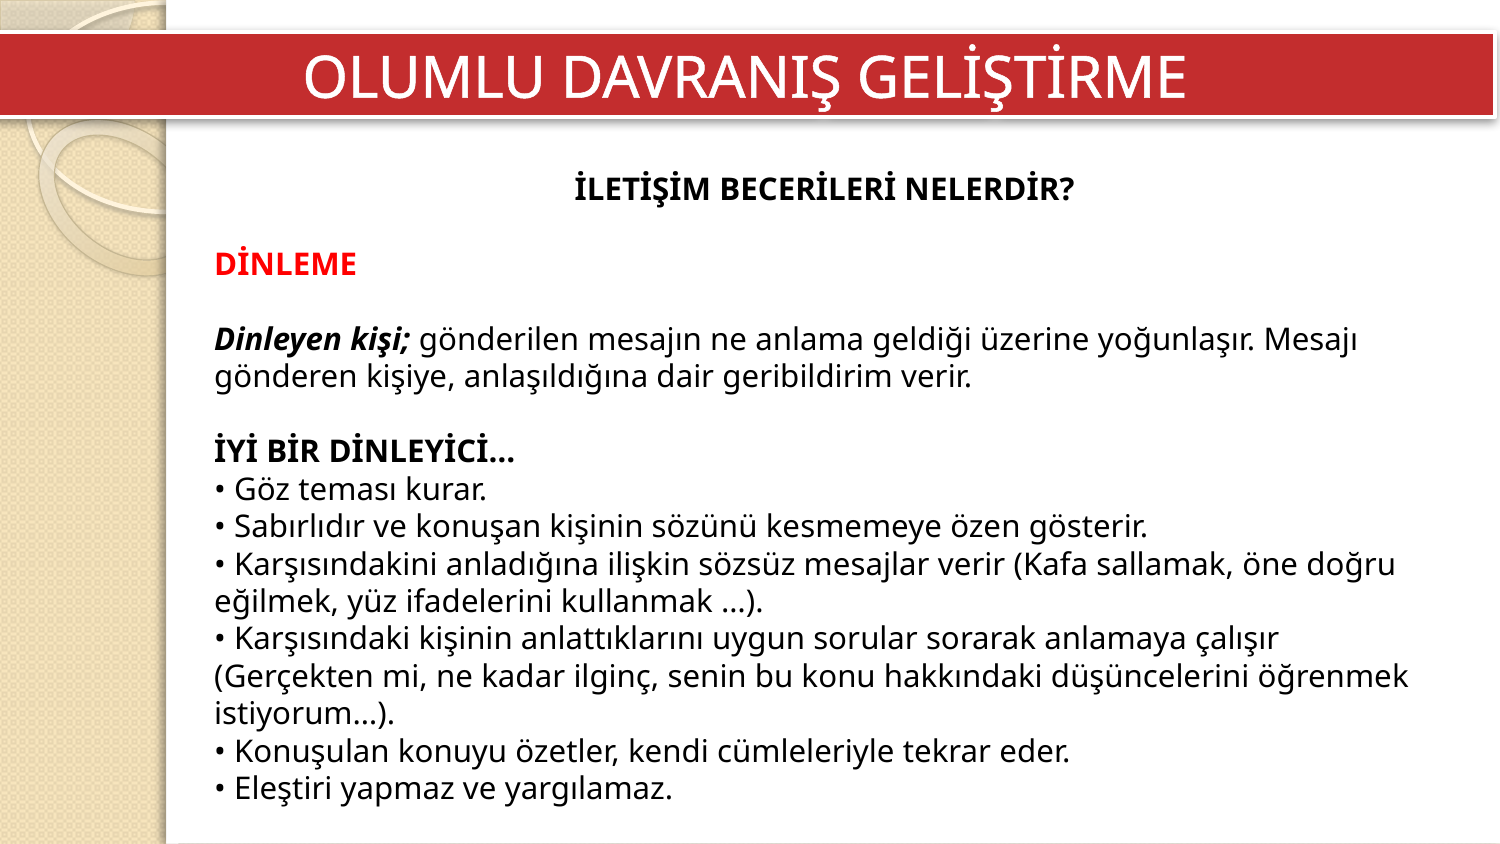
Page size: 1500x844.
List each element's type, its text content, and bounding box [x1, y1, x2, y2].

text_box İLETİŞİM BECERİLERİ NELERDİR? DİNLEME Dinleyen kişi; gönderilen mesajın ne anlama geldiği üzerine yoğunlaşır. Mesajı gönderen kişiye, anlaşıldığına dair geribildirim verir. İYİ BİR DİNLEYİCİ… • Göz teması kurar. • Sabırlıdır ve konuşan kişinin sözünü kesmemeye özen gösterir. • Karşısındakini anladığına ilişkin sözsüz mesajlar verir (Kafa sallamak, öne doğru eğilmek, yüz ifadelerini kullanmak …). • Karşısındaki kişinin anlattıklarını uygun sorular sorarak anlamaya çalışır (Gerçekten mi, ne kadar ilginç, senin bu konu hakkındaki düşüncelerini öğrenmek istiyorum…). • Konuşulan konuyu özetler, kendi cümleleriyle tekrar eder. • Eleştiri yapmaz ve yargılamaz. [199, 161, 1459, 814]
text_box OLUMLU DAVRANIŞ GELİŞTİRME [0, 30, 1497, 119]
